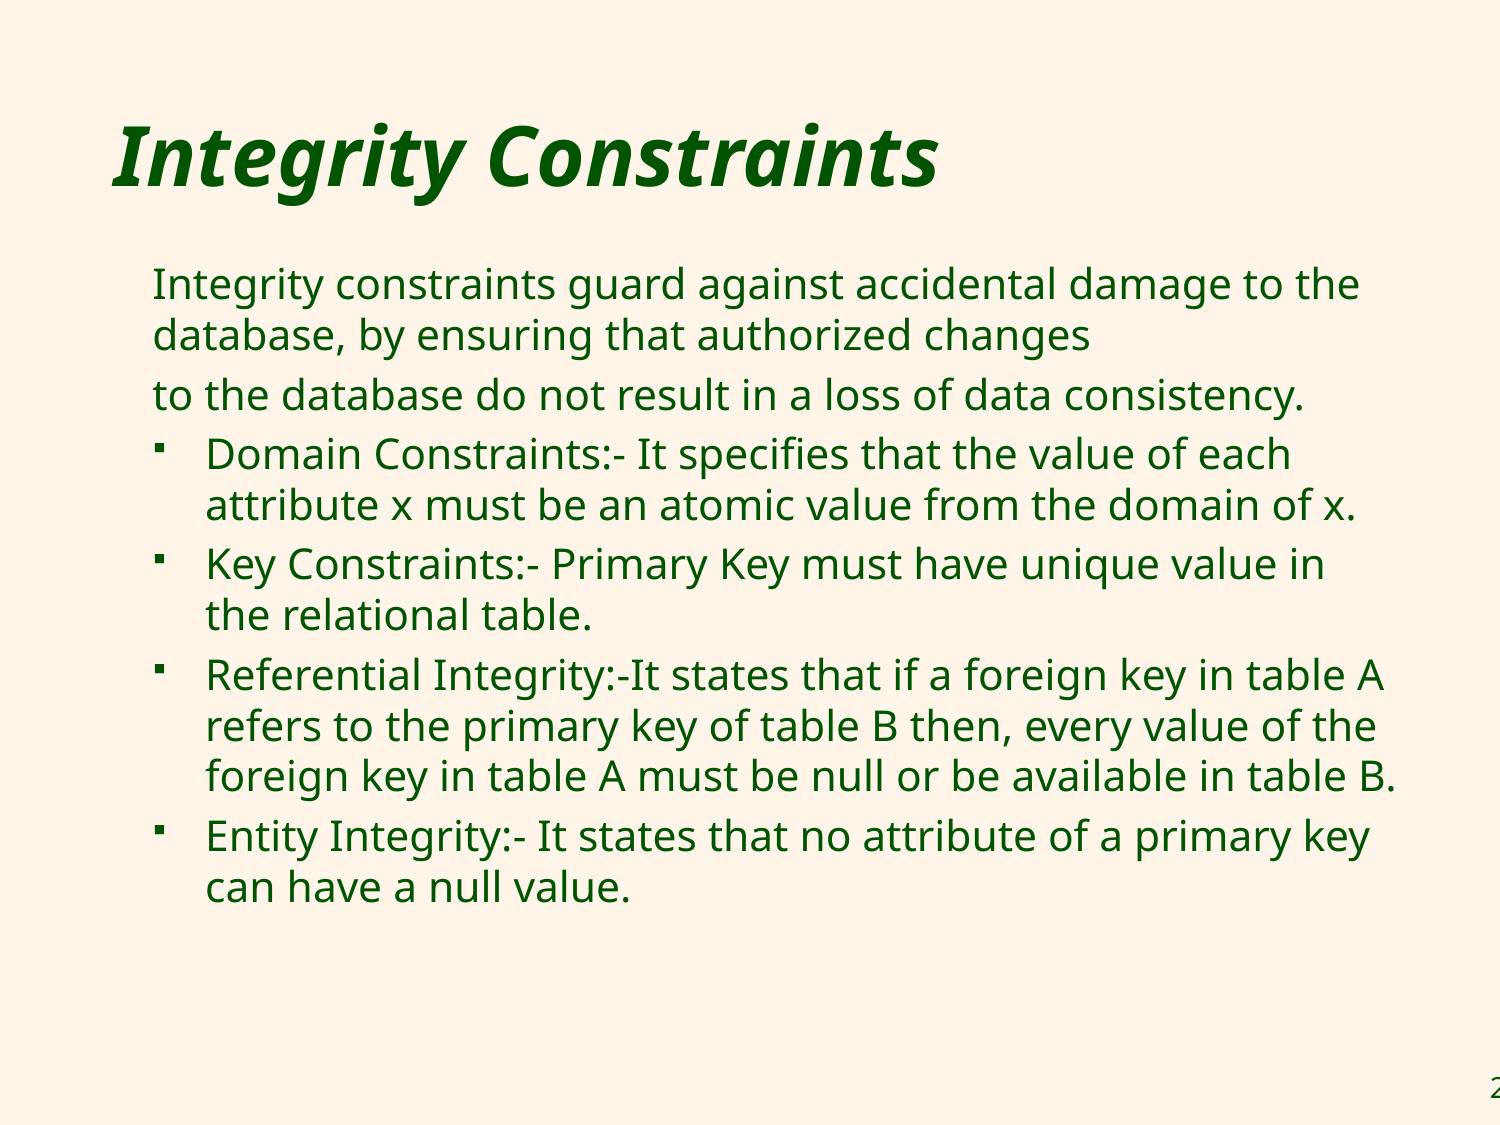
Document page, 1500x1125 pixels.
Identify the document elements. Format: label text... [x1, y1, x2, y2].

list Integrity constraints guard against accidental damage to the database, by ensuring that authorized changes to the database do not result in a loss of data consistency. Domain Constraints:- It specifies that the value of each attribute x must be an atomic value from the domain of x. Key Constraints:- Primary Key must have unique value in the relational table. Referential Integrity:-It states that if a foreign key in table A refers to the primary key of table B then, every value of the foreign key in table A must be null or be available in table B. Entity Integrity:- It states that no attribute of a primary key can have a null value. [136, 249, 1413, 995]
title Integrity Constraints [99, 61, 1376, 245]
